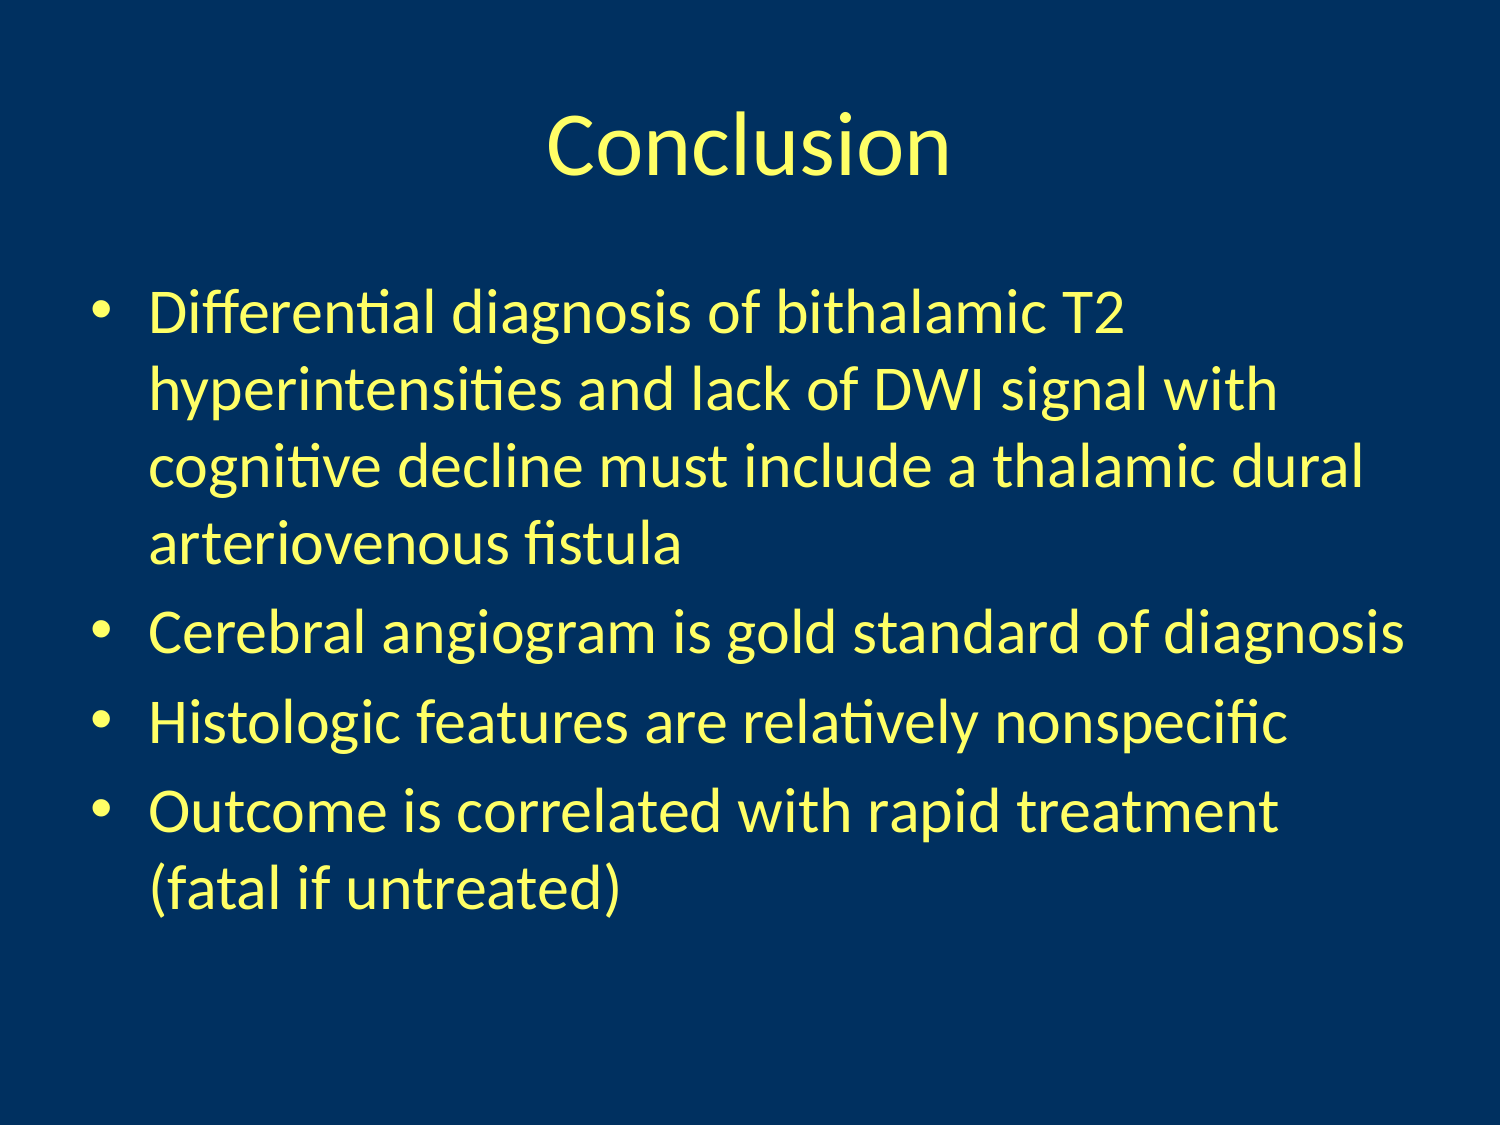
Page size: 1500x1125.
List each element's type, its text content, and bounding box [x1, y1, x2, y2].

title Conclusion [75, 45, 1425, 233]
list Differential diagnosis of bithalamic T2 hyperintensities and lack of DWI signal with cognitive decline must include a thalamic dural arteriovenous fistula Cerebral angiogram is gold standard of diagnosis Histologic features are relatively nonspecific Outcome is correlated with rapid treatment (fatal if untreated) [75, 262, 1425, 1005]
